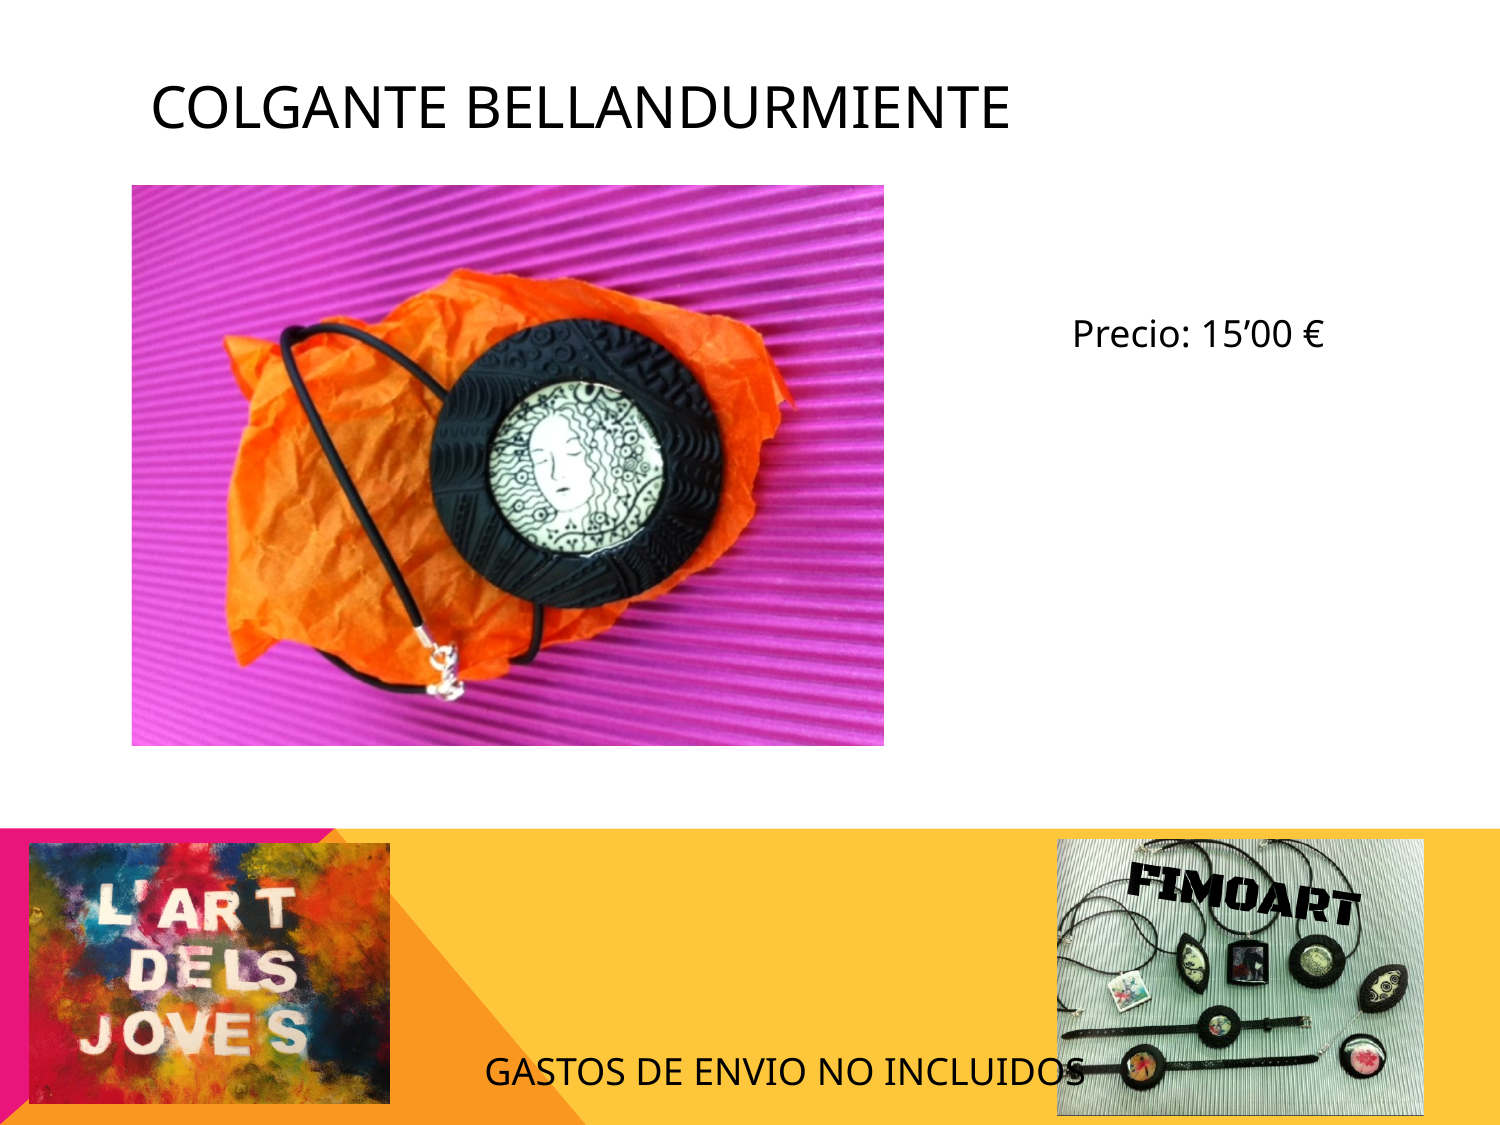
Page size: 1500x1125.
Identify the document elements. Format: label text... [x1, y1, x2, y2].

picture [29, 843, 390, 1105]
picture [1056, 838, 1424, 1117]
text_box GASTOS DE ENVIO NO INCLUIDOS [469, 1040, 1051, 1101]
text_box Precio: 15’00 € [1057, 302, 1388, 363]
picture [132, 89, 884, 842]
title COLGANTE BELLANDURMIENTE [135, 60, 1369, 150]
